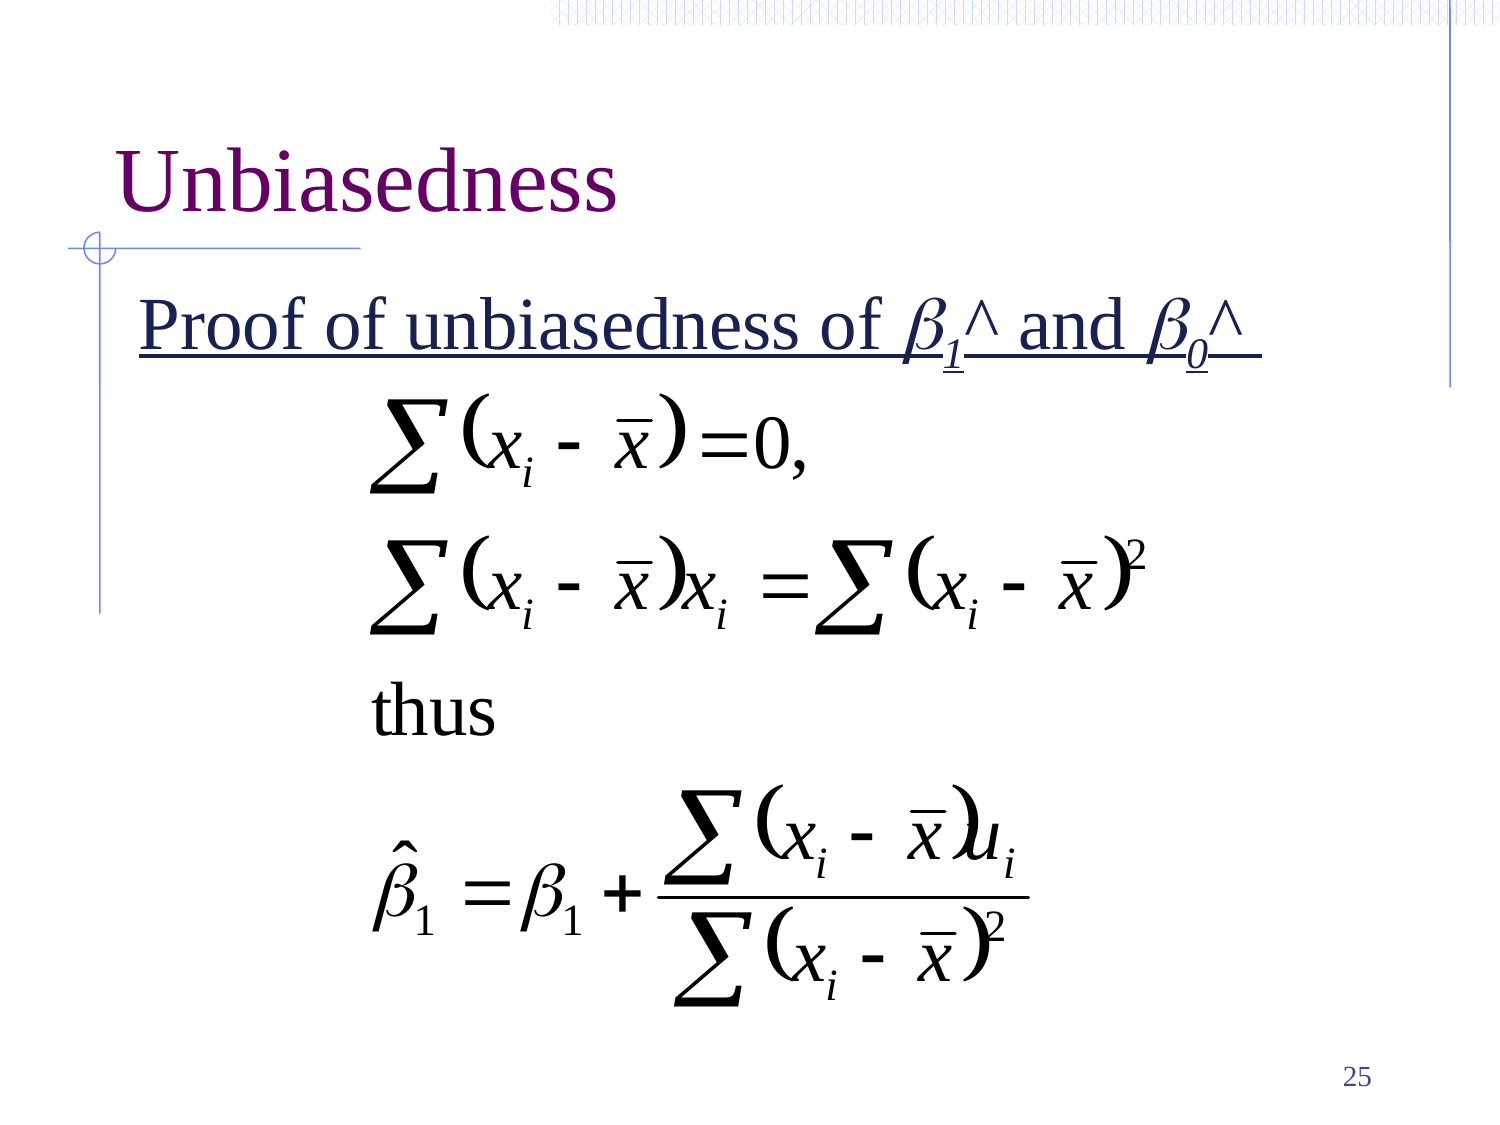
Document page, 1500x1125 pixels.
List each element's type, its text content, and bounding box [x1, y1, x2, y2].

text_box Proof of unbiasedness of b1^ and b0^ [123, 267, 1317, 385]
title Unbiasedness [99, 49, 1376, 238]
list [358, 385, 1167, 1027]
slide_number 25 [1074, 1024, 1388, 1101]
